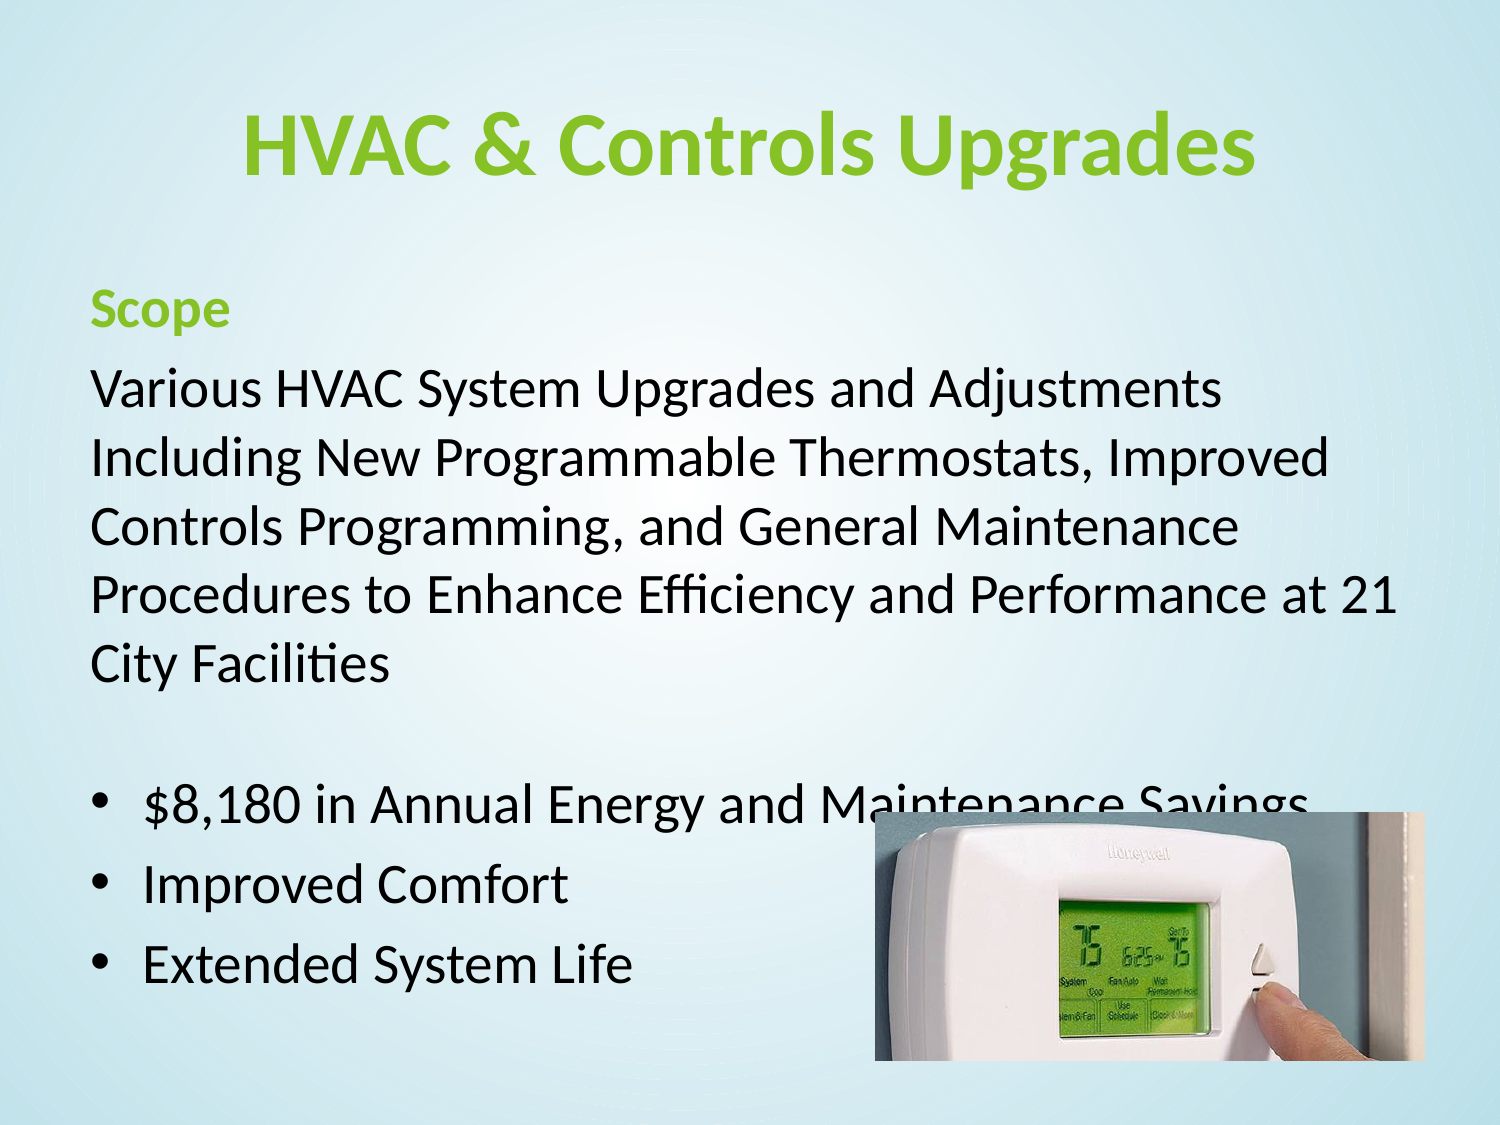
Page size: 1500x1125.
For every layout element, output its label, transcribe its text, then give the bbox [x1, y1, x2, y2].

title HVAC & Controls Upgrades [75, 45, 1425, 233]
text_box [0, 0, 1500, 1125]
picture [874, 812, 1426, 1061]
list Scope Various HVAC System Upgrades and Adjustments Including New Programmable Thermostats, Improved Controls Programming, and General Maintenance Procedures to Enhance Efficiency and Performance at 21 City Facilities $8,180 in Annual Energy and Maintenance Savings Improved Comfort Extended System Life [75, 262, 1425, 1005]
